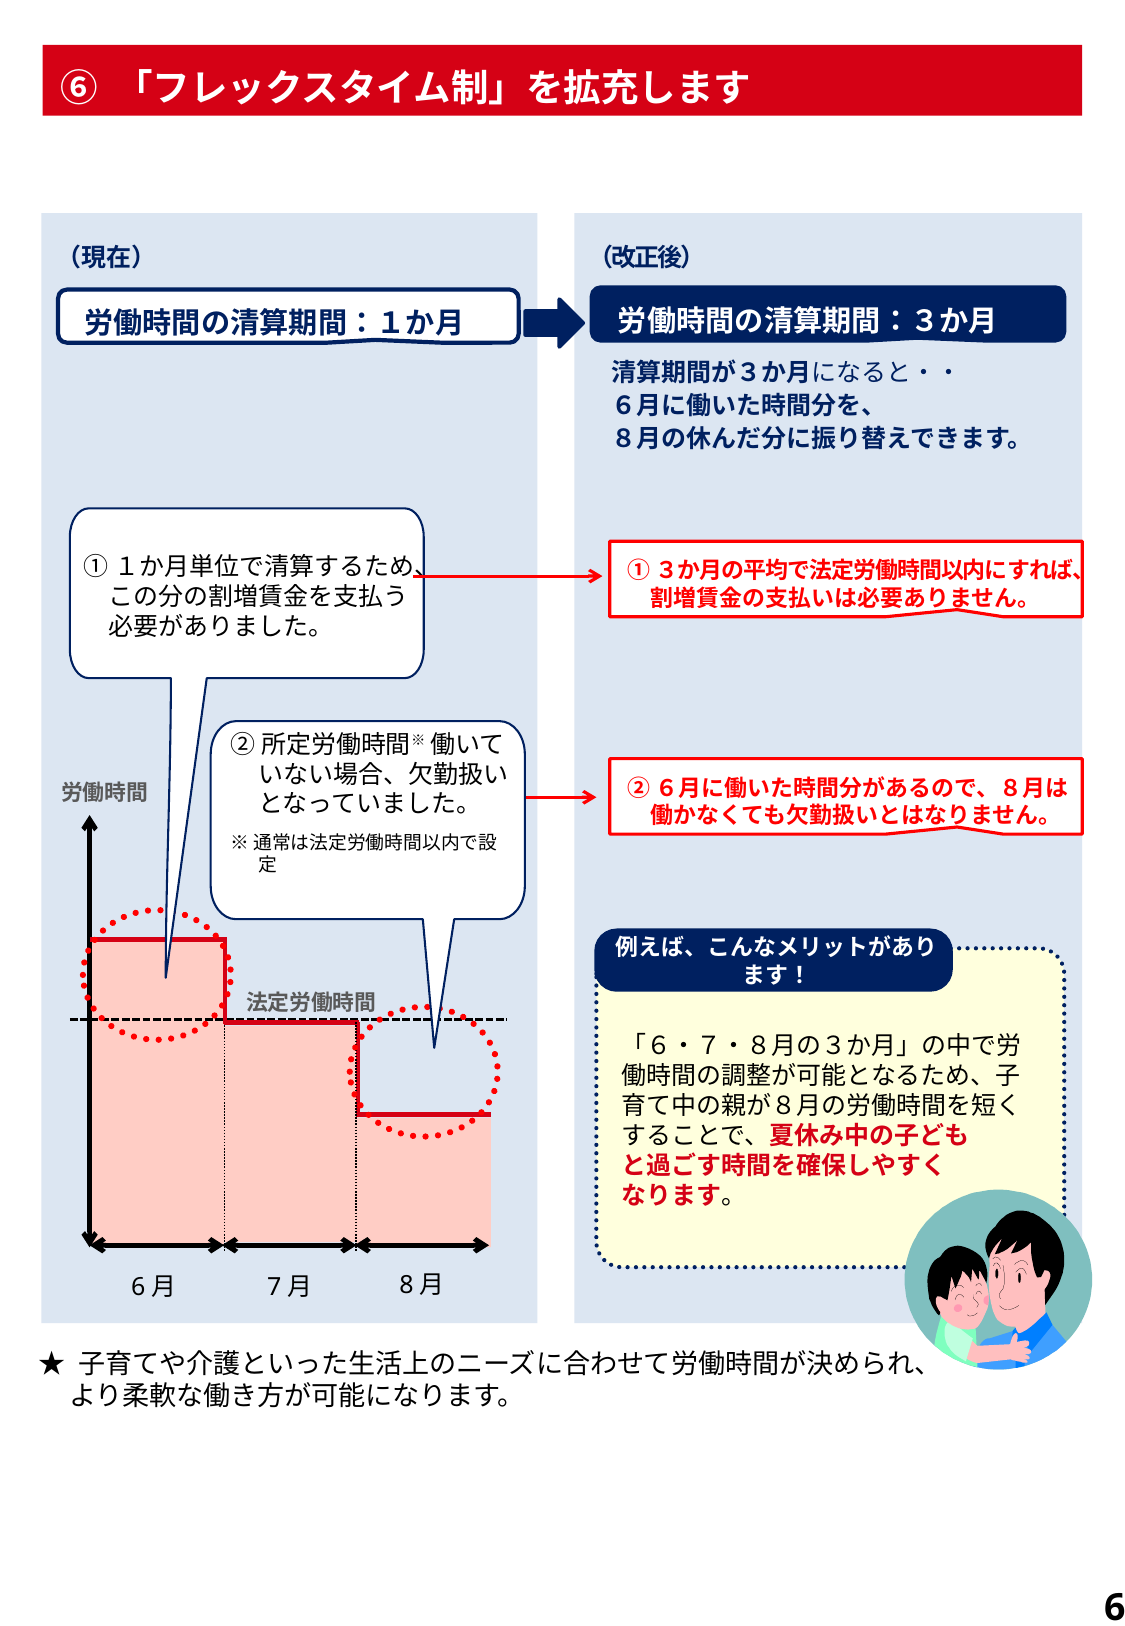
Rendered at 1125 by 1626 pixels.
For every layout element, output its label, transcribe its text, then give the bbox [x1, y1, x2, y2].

text_box [80, 678, 413, 740]
text_box 労働時間の清算期間：３か月 [589, 285, 1067, 343]
text_box 6 [878, 1564, 1125, 1625]
text_box ②６月に働いた時間分があるので、８月は 働かなくても欠勤扱いとはなりません。 [607, 756, 1085, 837]
text_box [513, 872, 527, 917]
text_box [67, 506, 426, 655]
text_box [523, 297, 586, 349]
text_box 労働時間の清算期間：１か月 [55, 287, 521, 345]
text_box 例えば、こんなメリットがあります！ [594, 928, 953, 992]
text_box ①３か月の平均で法定労働時間以内にすれば、 割増賃金の支払いは必要ありません。 [607, 539, 1085, 619]
text_box ⑥ 「フレックスタイム制」を拡充します [41, 43, 1084, 118]
text_box 「６・７・８月の３か月」の中で労働時間の調整が可能となるため、子育て中の親が８月の労働時間を短くすることで、夏休み中の子ども と過ごす時間を確保しやすく なります。 [594, 946, 1067, 1270]
text_box ②所定労働時間※ 働いていない場合、欠勤扱いとなっていました。 ※通常は法定労働時間以内で設定 [209, 718, 536, 879]
text_box [201, 584, 539, 796]
text_box ①１か月単位で清算するため、 この分の割増賃金を支払う 必要がありました。 [68, 543, 434, 678]
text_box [36, 741, 508, 1321]
text_box [512, 806, 539, 1323]
text_box ★ 子育てや介護といった生活上のニーズに合わせて労働時間が決められ、 より柔軟な働き方が可能になります。 [0, 1323, 1013, 1434]
picture [904, 1189, 1093, 1370]
text_box 清算期間が３か月になると・・ ６月に働いた時間分を、 ８月の休んだ分に振り替えできます。 [594, 347, 1066, 458]
text_box [39, 211, 539, 740]
text_box （改正後） [574, 233, 721, 279]
text_box （現在） [42, 233, 172, 279]
text_box [572, 211, 1084, 1323]
